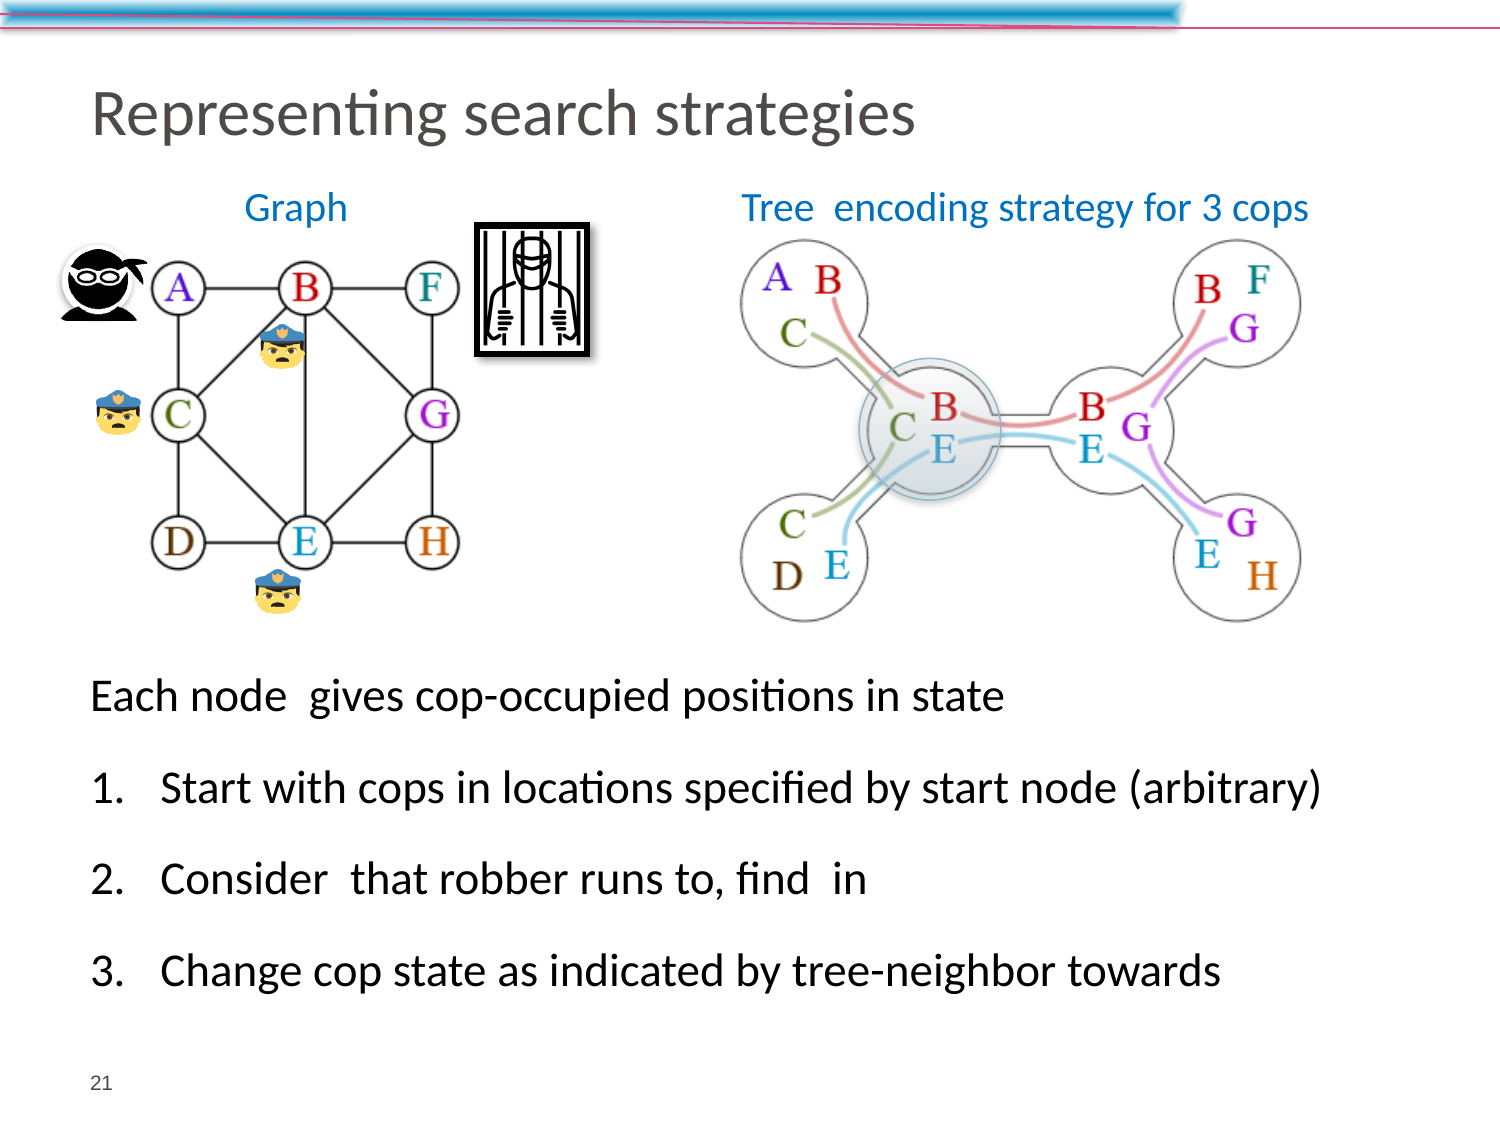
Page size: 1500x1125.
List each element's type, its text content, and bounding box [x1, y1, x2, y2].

picture [480, 228, 585, 352]
picture [147, 248, 465, 615]
picture [733, 228, 1318, 634]
slide_number 21 [75, 1069, 396, 1115]
title Representing search strategies [76, 57, 1427, 161]
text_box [38, 244, 163, 321]
picture [93, 388, 142, 436]
